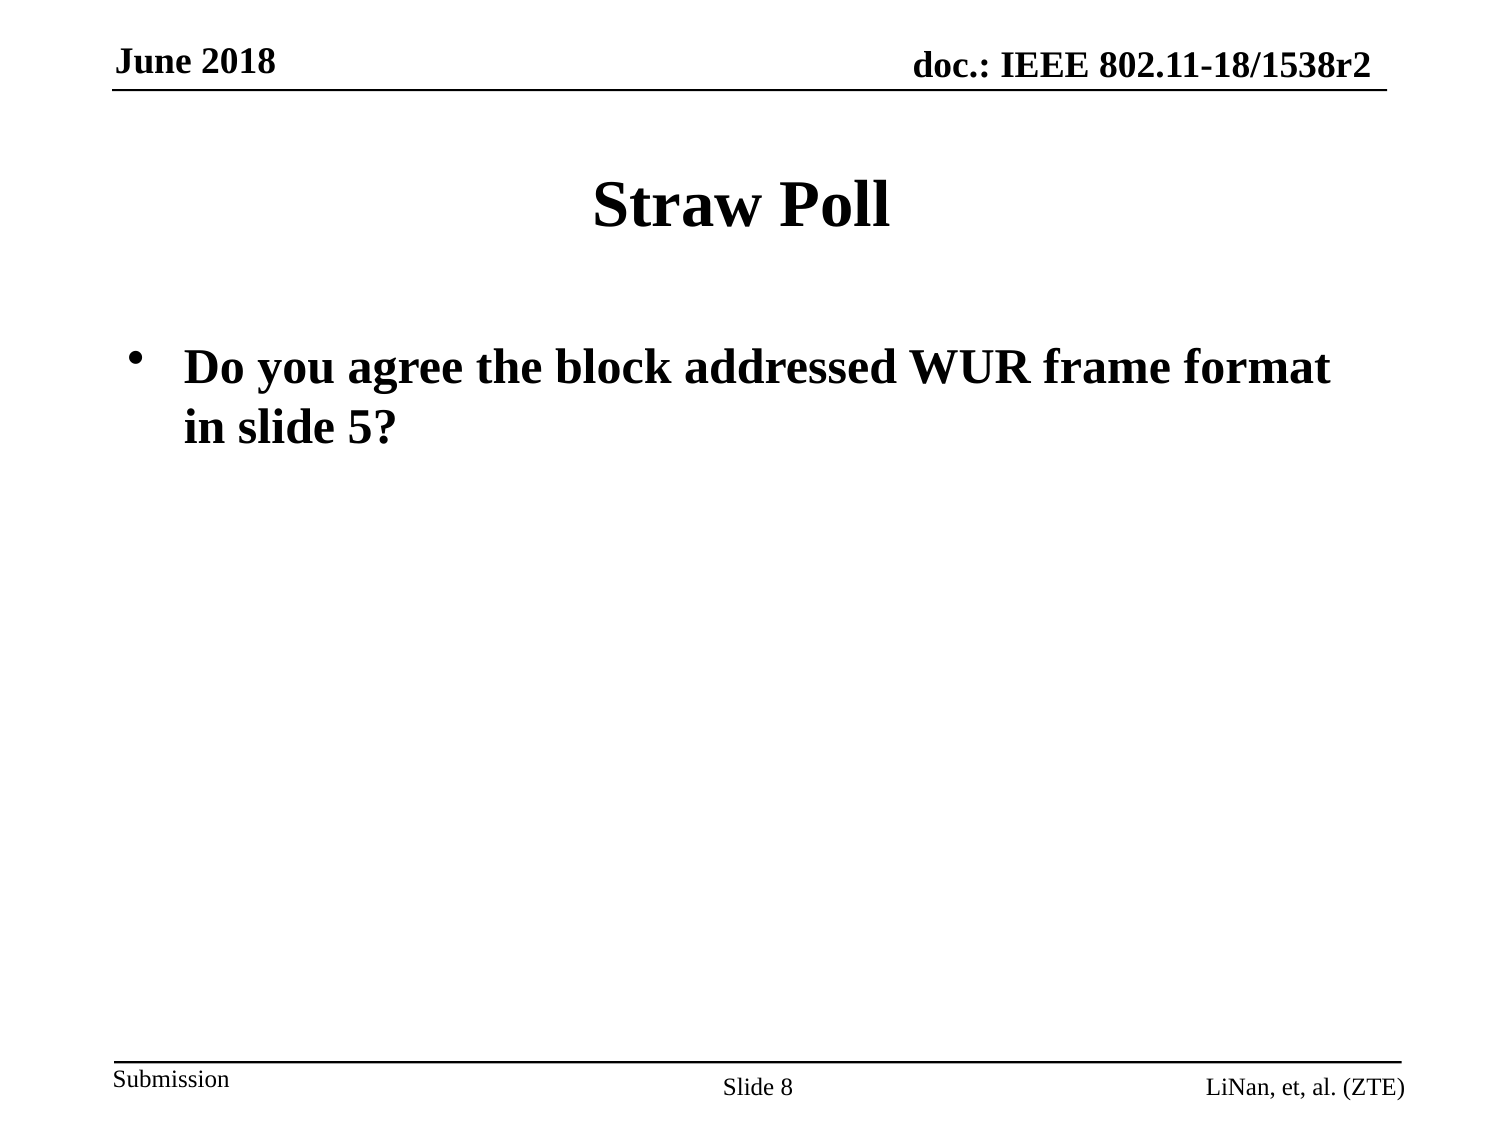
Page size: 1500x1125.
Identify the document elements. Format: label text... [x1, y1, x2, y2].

title Straw Poll [112, 112, 1388, 288]
list Do you agree the block addressed WUR frame format in slide 5? [112, 326, 1388, 1002]
slide_number Slide 8 [714, 1070, 802, 1101]
